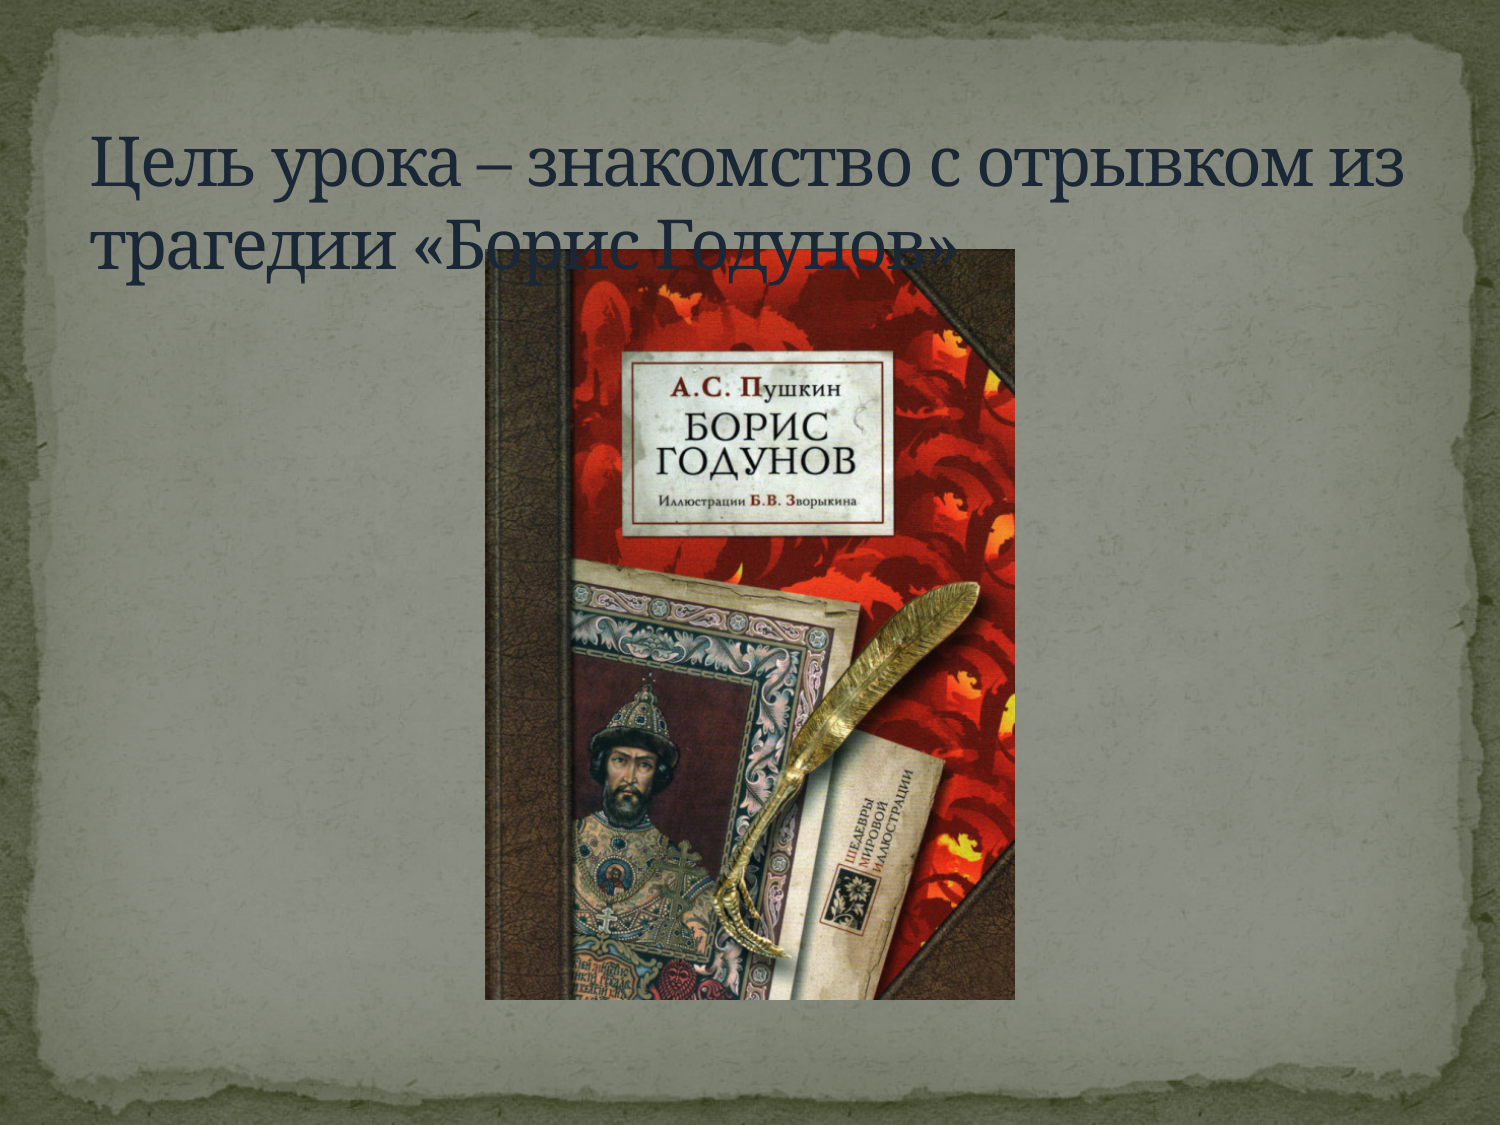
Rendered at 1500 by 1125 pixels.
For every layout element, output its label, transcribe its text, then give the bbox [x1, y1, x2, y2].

title Цель урока – знакомство с отрывком из трагедии «Борис Годунов» [74, 42, 1425, 291]
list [487, 251, 1015, 999]
